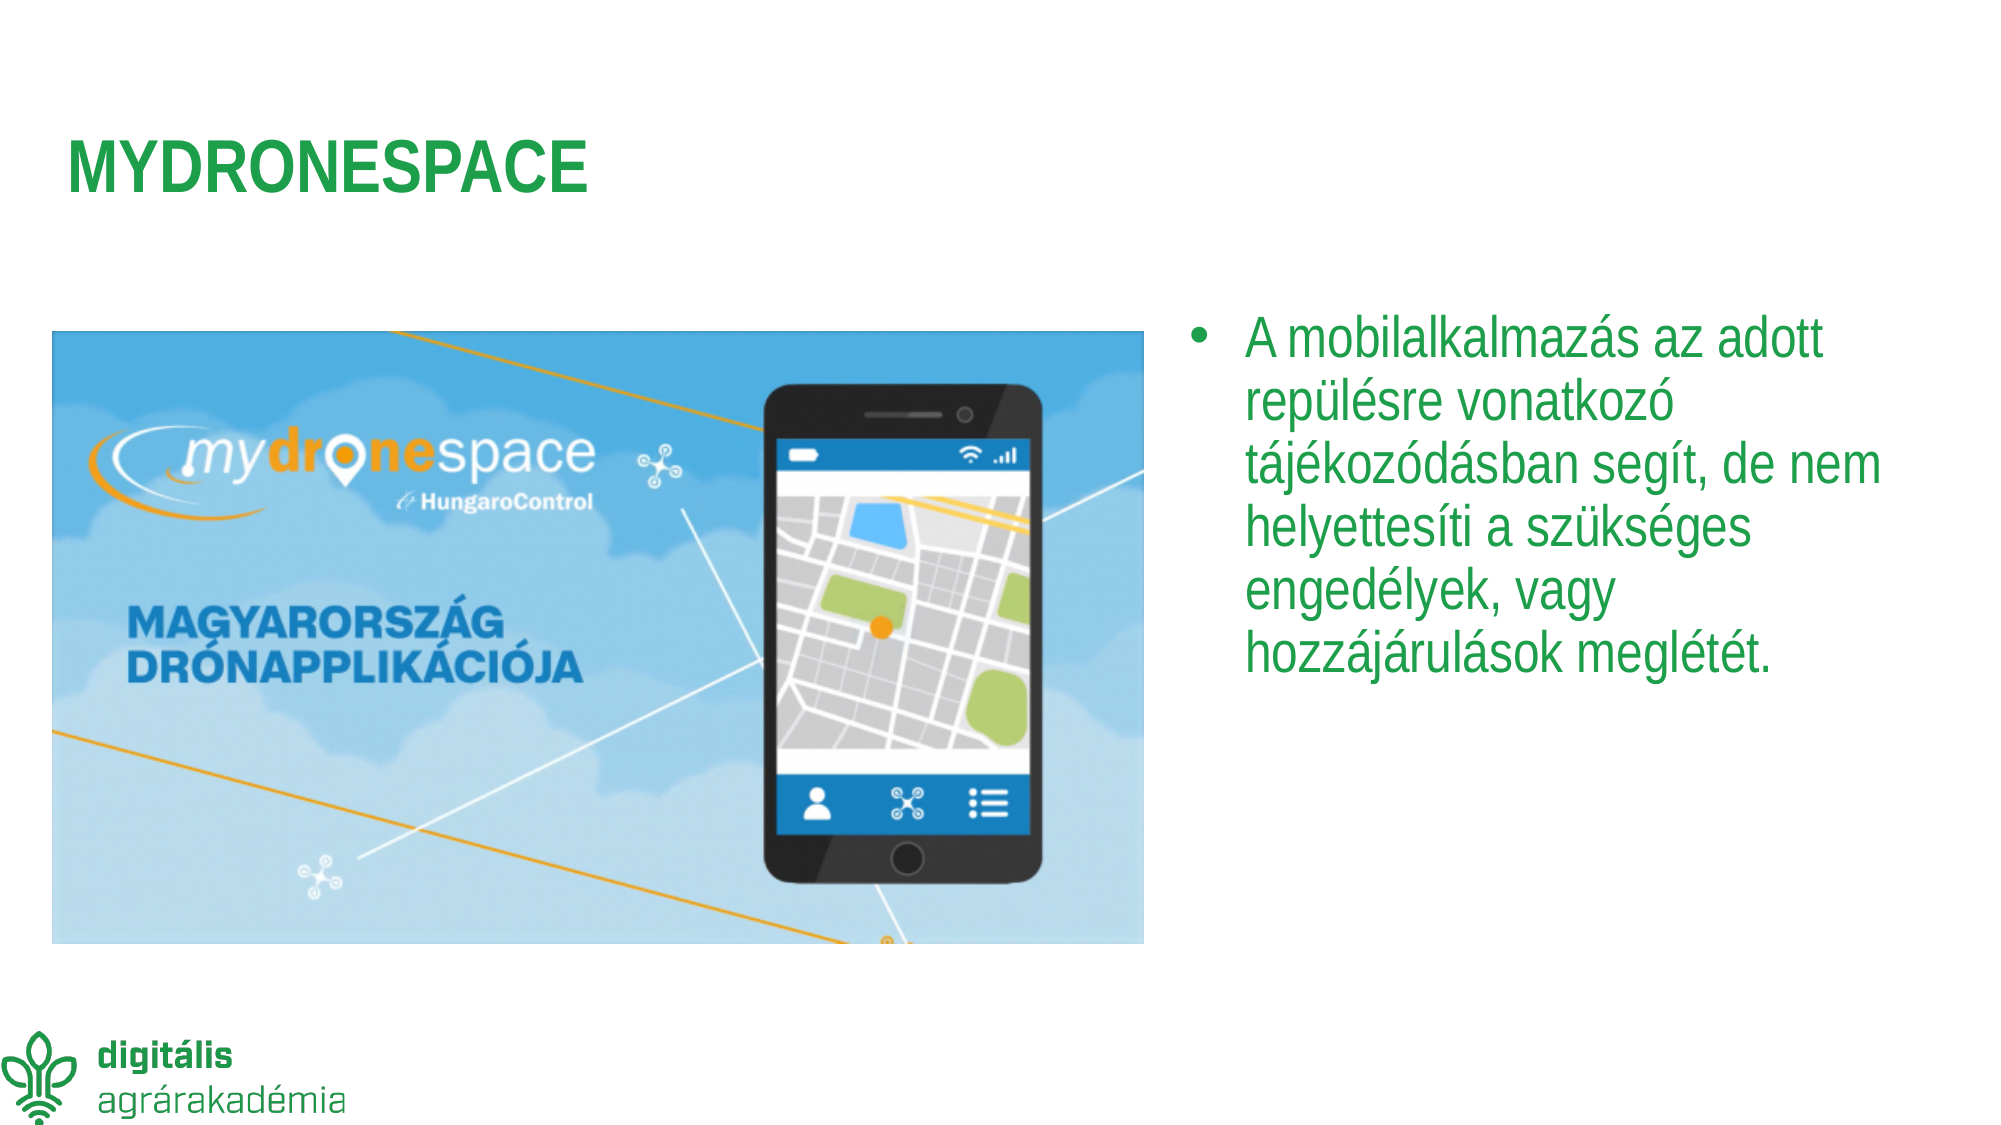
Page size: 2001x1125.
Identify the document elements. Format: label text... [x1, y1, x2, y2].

list A mobilalkalmazás az adott repülésre vonatkozó tájékozódásban segít, de nem helyettesíti a szükséges engedélyek, vagy hozzájárulások meglétét. [1155, 299, 1949, 1014]
picture [0, 1031, 345, 1125]
picture [52, 330, 1144, 944]
title MYDRONESPACE [52, 59, 1949, 278]
